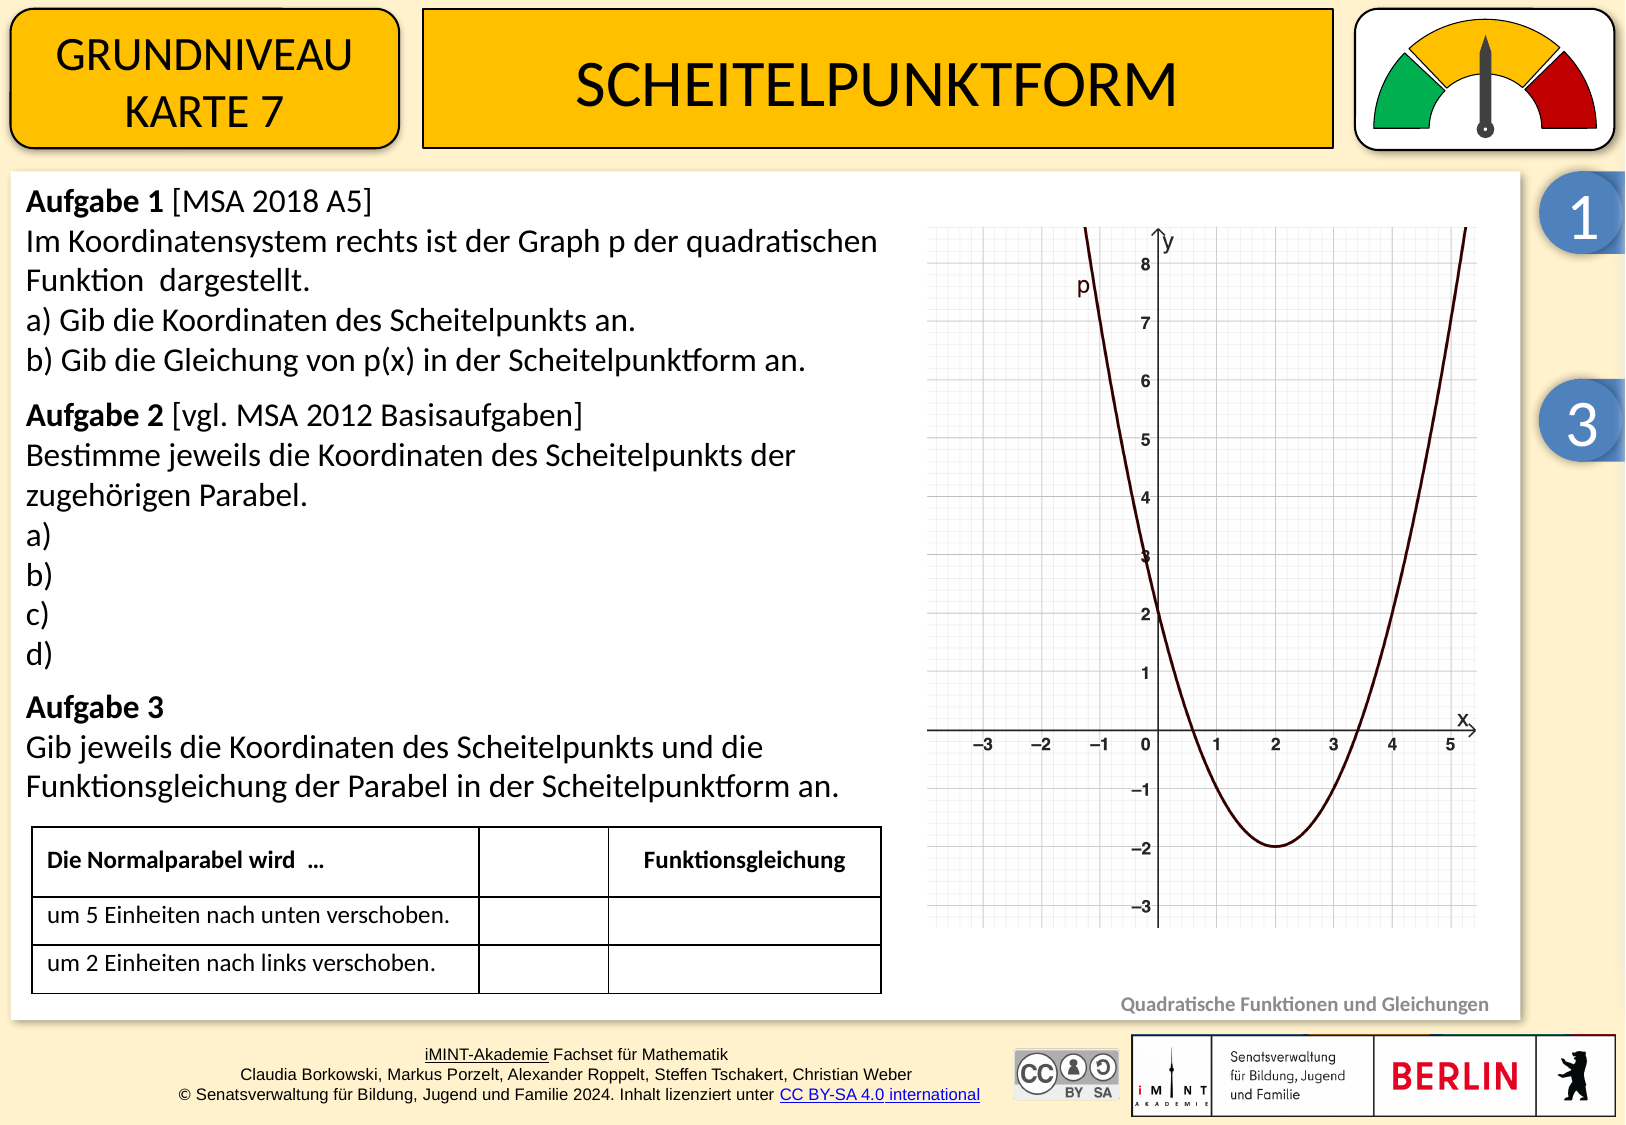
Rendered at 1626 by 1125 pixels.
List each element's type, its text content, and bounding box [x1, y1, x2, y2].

picture [1013, 1048, 1120, 1101]
text_box Grundniveau Karte 7 [10, 8, 400, 149]
picture [1131, 1034, 1616, 1117]
picture [927, 227, 1477, 928]
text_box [1538, 378, 1625, 462]
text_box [1538, 171, 1625, 255]
title Scheitelpunktform [422, 8, 1334, 149]
footer Quadratische Funktionen und Gleichungen [966, 982, 1505, 1024]
